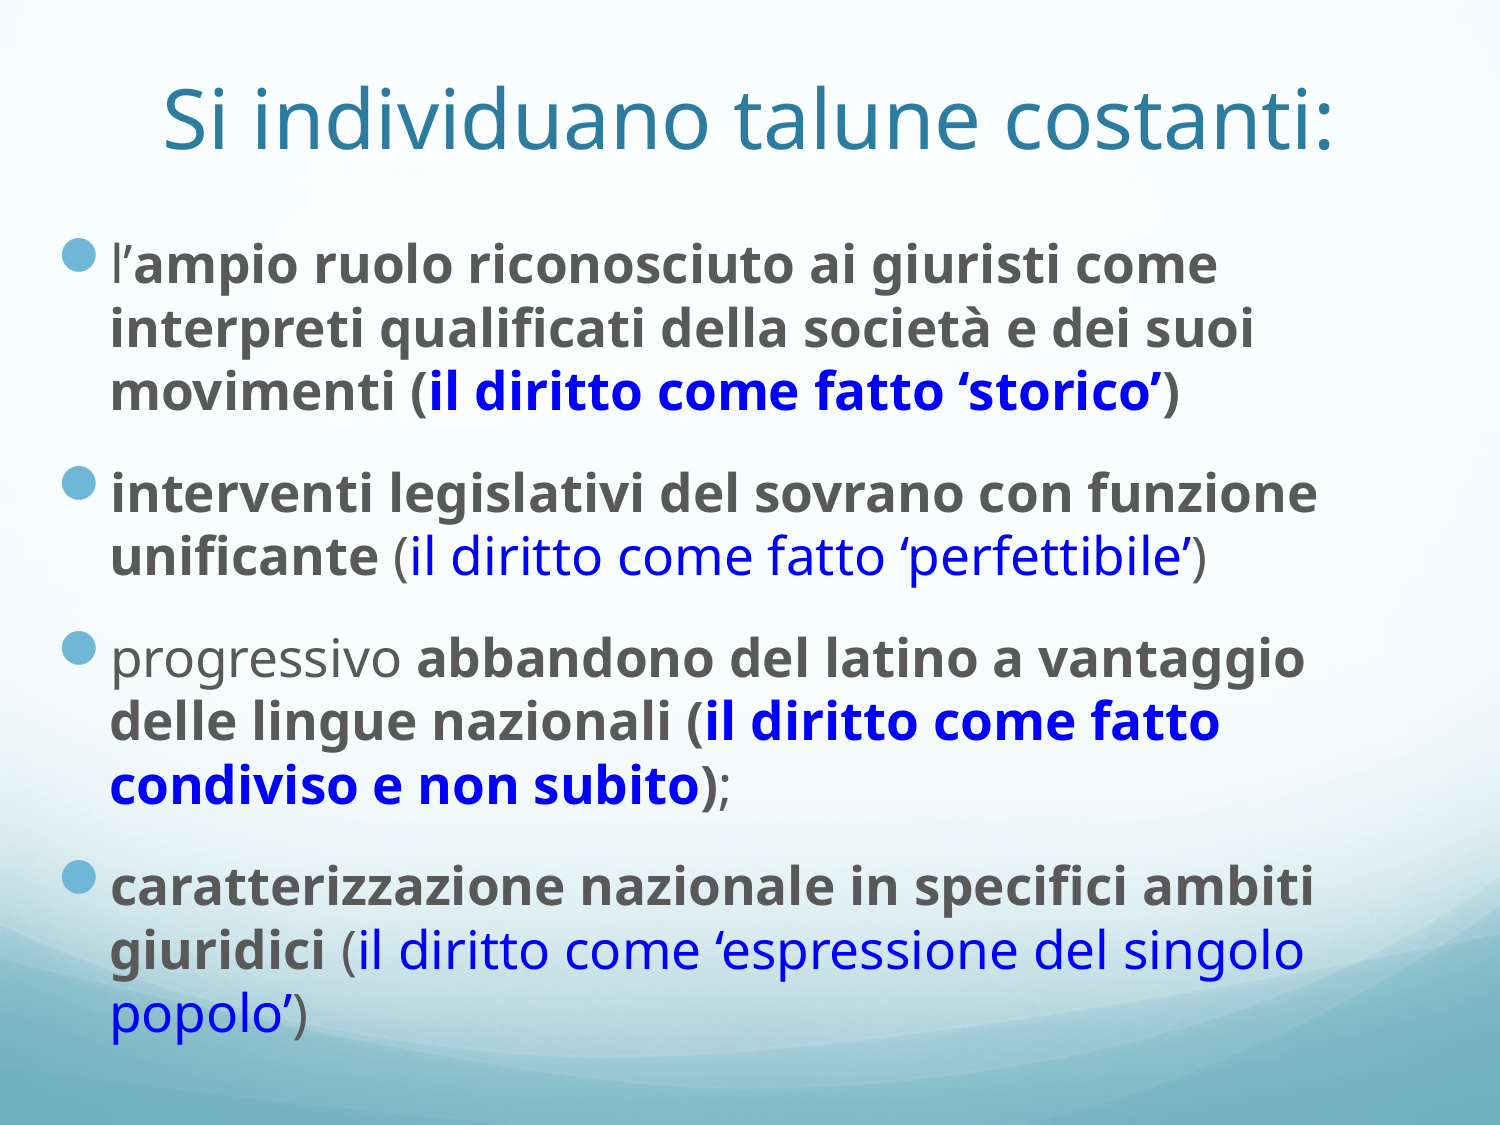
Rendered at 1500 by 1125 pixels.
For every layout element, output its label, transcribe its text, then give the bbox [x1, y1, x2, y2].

title Si individuano talune costanti: [90, 17, 1410, 174]
list l’ampio ruolo riconosciuto ai giuristi come interpreti qualificati della società e dei suoi movimenti (il diritto come fatto ‘storico’) interventi legislativi del sovrano con funzione unificante (il diritto come fatto ‘perfettibile’) progressivo abbandono del latino a vantaggio delle lingue nazionali (il diritto come fatto condiviso e non subito); caratterizzazione nazionale in specifici ambiti giuridici (il diritto come ‘espressione del singolo popolo’) [42, 223, 1454, 1059]
